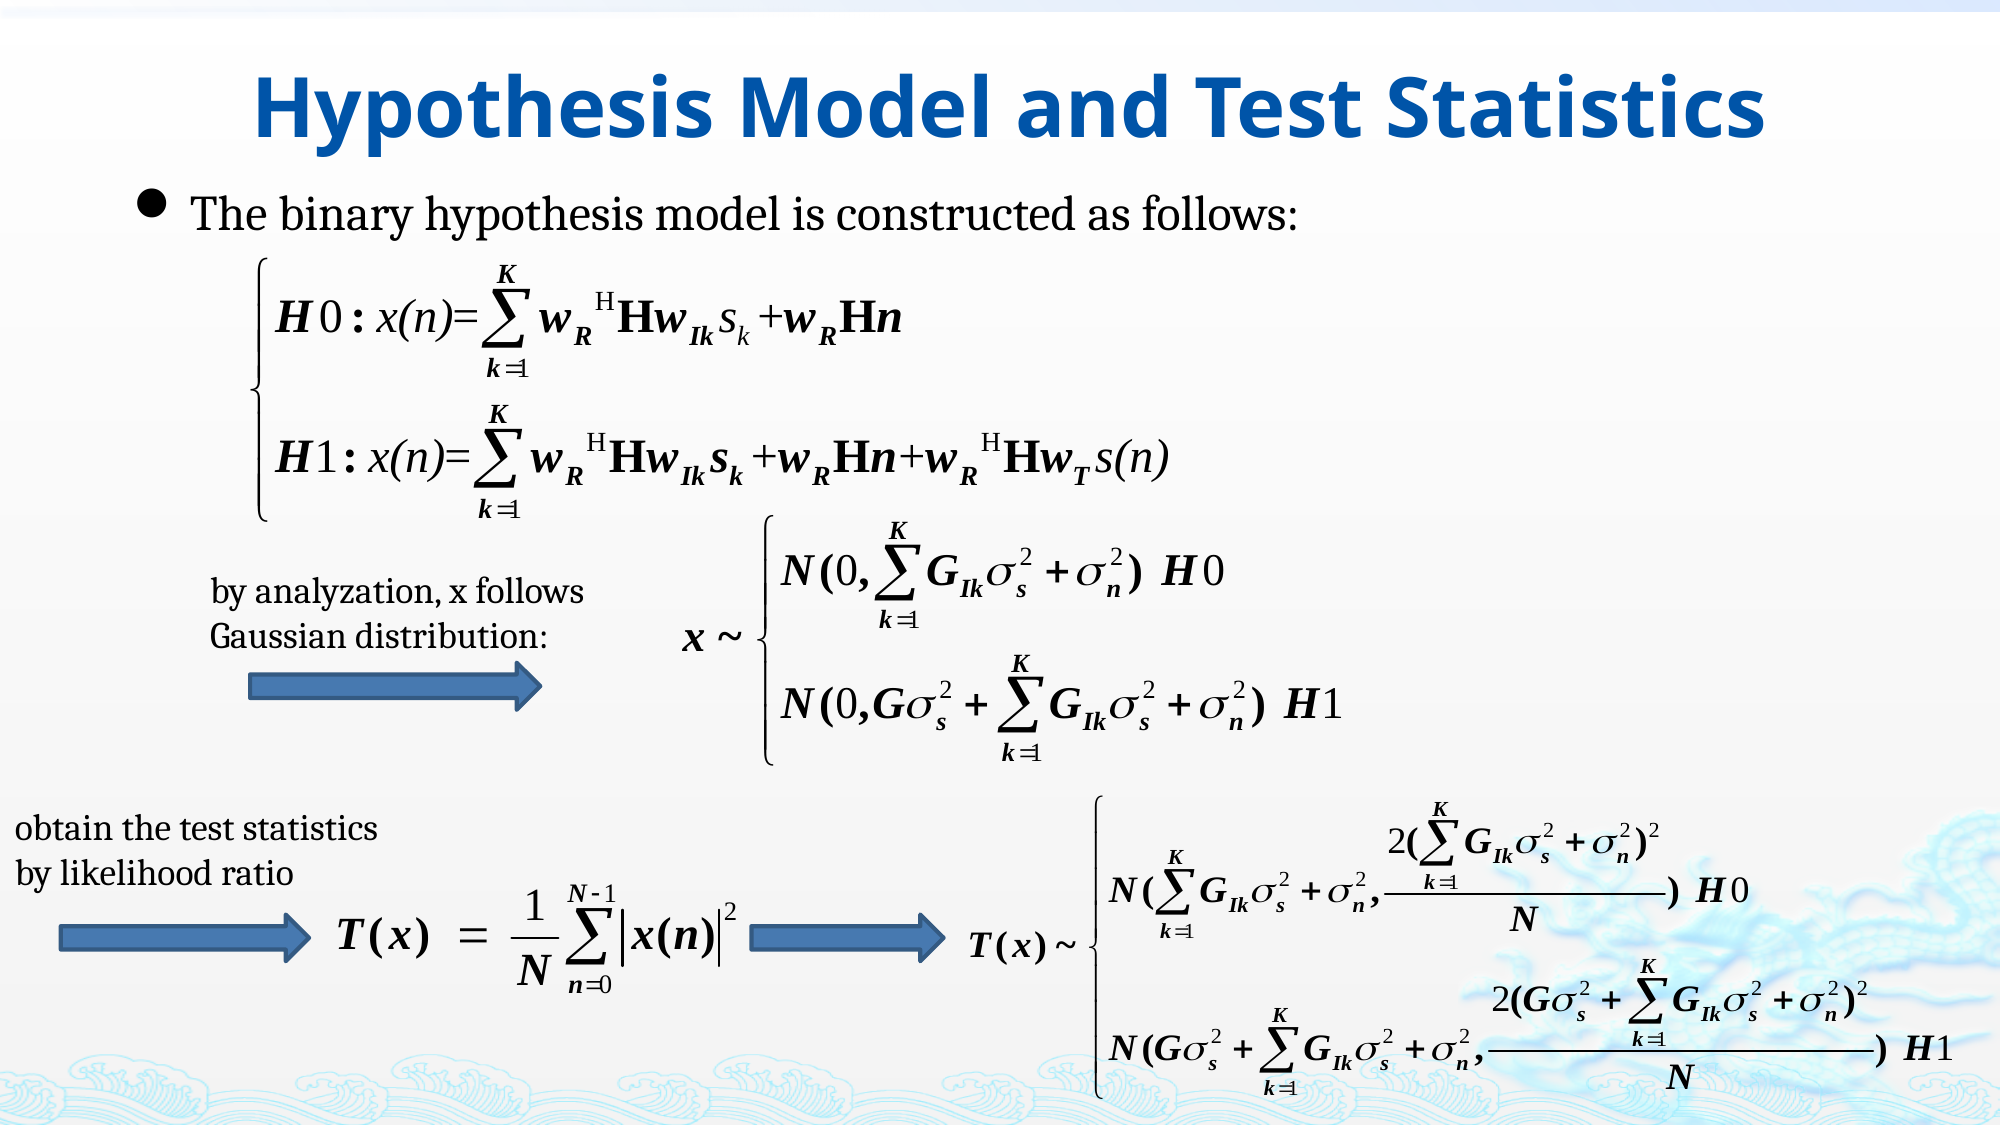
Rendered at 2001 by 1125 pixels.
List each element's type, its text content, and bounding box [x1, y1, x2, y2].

text_box [248, 664, 543, 712]
text_box Hypothesis Model and Test Statistics [221, 47, 1798, 162]
text_box The binary hypothesis model is constructed as follows: [118, 172, 1416, 248]
text_box obtain the test statistics by likelihood ratio [0, 795, 433, 901]
text_box [751, 912, 946, 964]
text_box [671, 507, 1348, 774]
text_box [330, 872, 751, 1004]
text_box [963, 789, 1958, 1107]
text_box [58, 912, 312, 964]
text_box by analyzation, x follows Gaussian distribution: [195, 558, 671, 664]
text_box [240, 249, 1175, 531]
